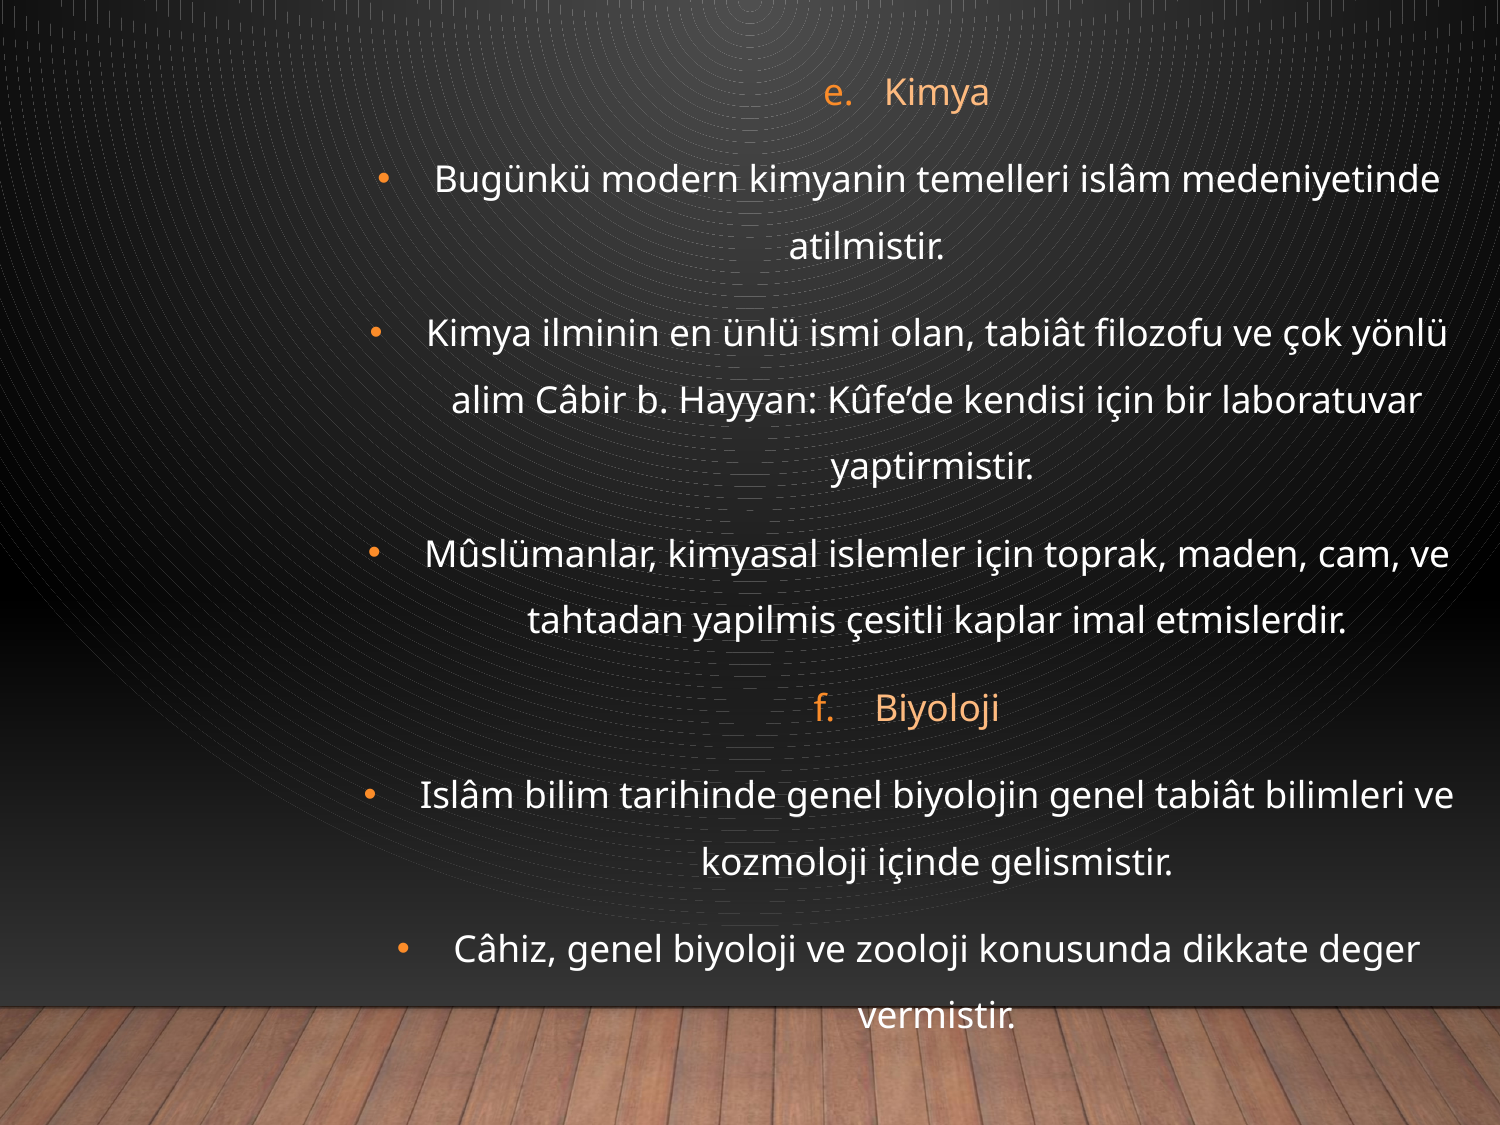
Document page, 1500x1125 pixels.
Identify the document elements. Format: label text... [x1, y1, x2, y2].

list Kimya Bugünkü modern kimyanin temelleri islâm medeniyetinde atilmistir. Kimya ilminin en ünlü ismi olan, tabiât filozofu ve çok yönlü alim Câbir b. Hayyan: Kûfe’de kendisi için bir laboratuvar yaptirmistir. Mûslümanlar, kimyasal islemler için toprak, maden, cam, ve tahtadan yapilmis çesitli kaplar imal etmislerdir. Biyoloji Islâm bilim tarihinde genel biyolojin genel tabiât bilimleri ve kozmoloji içinde gelismistir. Câhiz, genel biyoloji ve zooloji konusunda dikkate deger vermistir. [348, 30, 1471, 1047]
picture [0, 1006, 1500, 1125]
